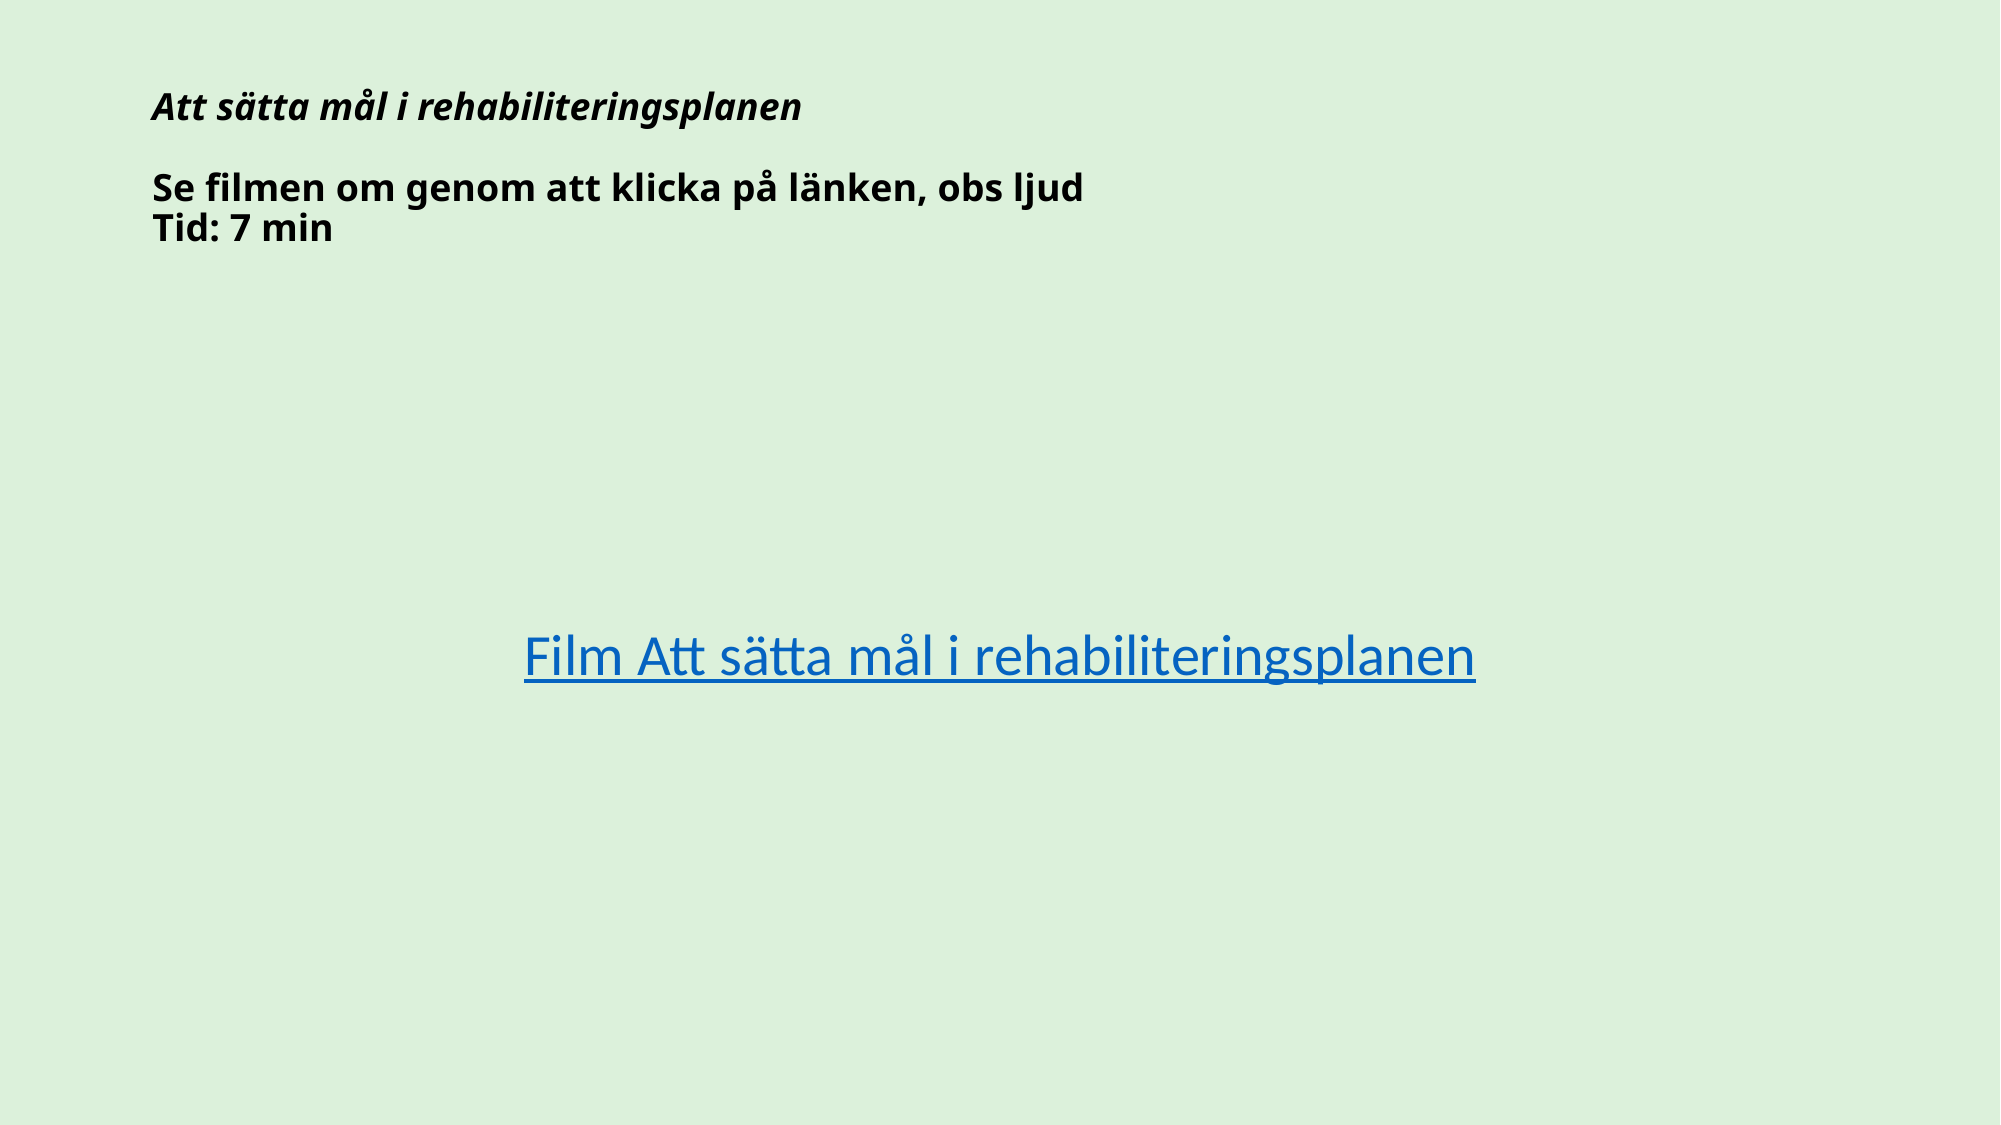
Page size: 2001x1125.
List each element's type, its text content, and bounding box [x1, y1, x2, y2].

title Att sätta mål i rehabiliteringsplanen Se filmen om genom att klicka på länken, obs ljud Tid: 7 min [137, 59, 1863, 278]
list Film Att sätta mål i rehabiliteringsplanen [137, 299, 1863, 1014]
